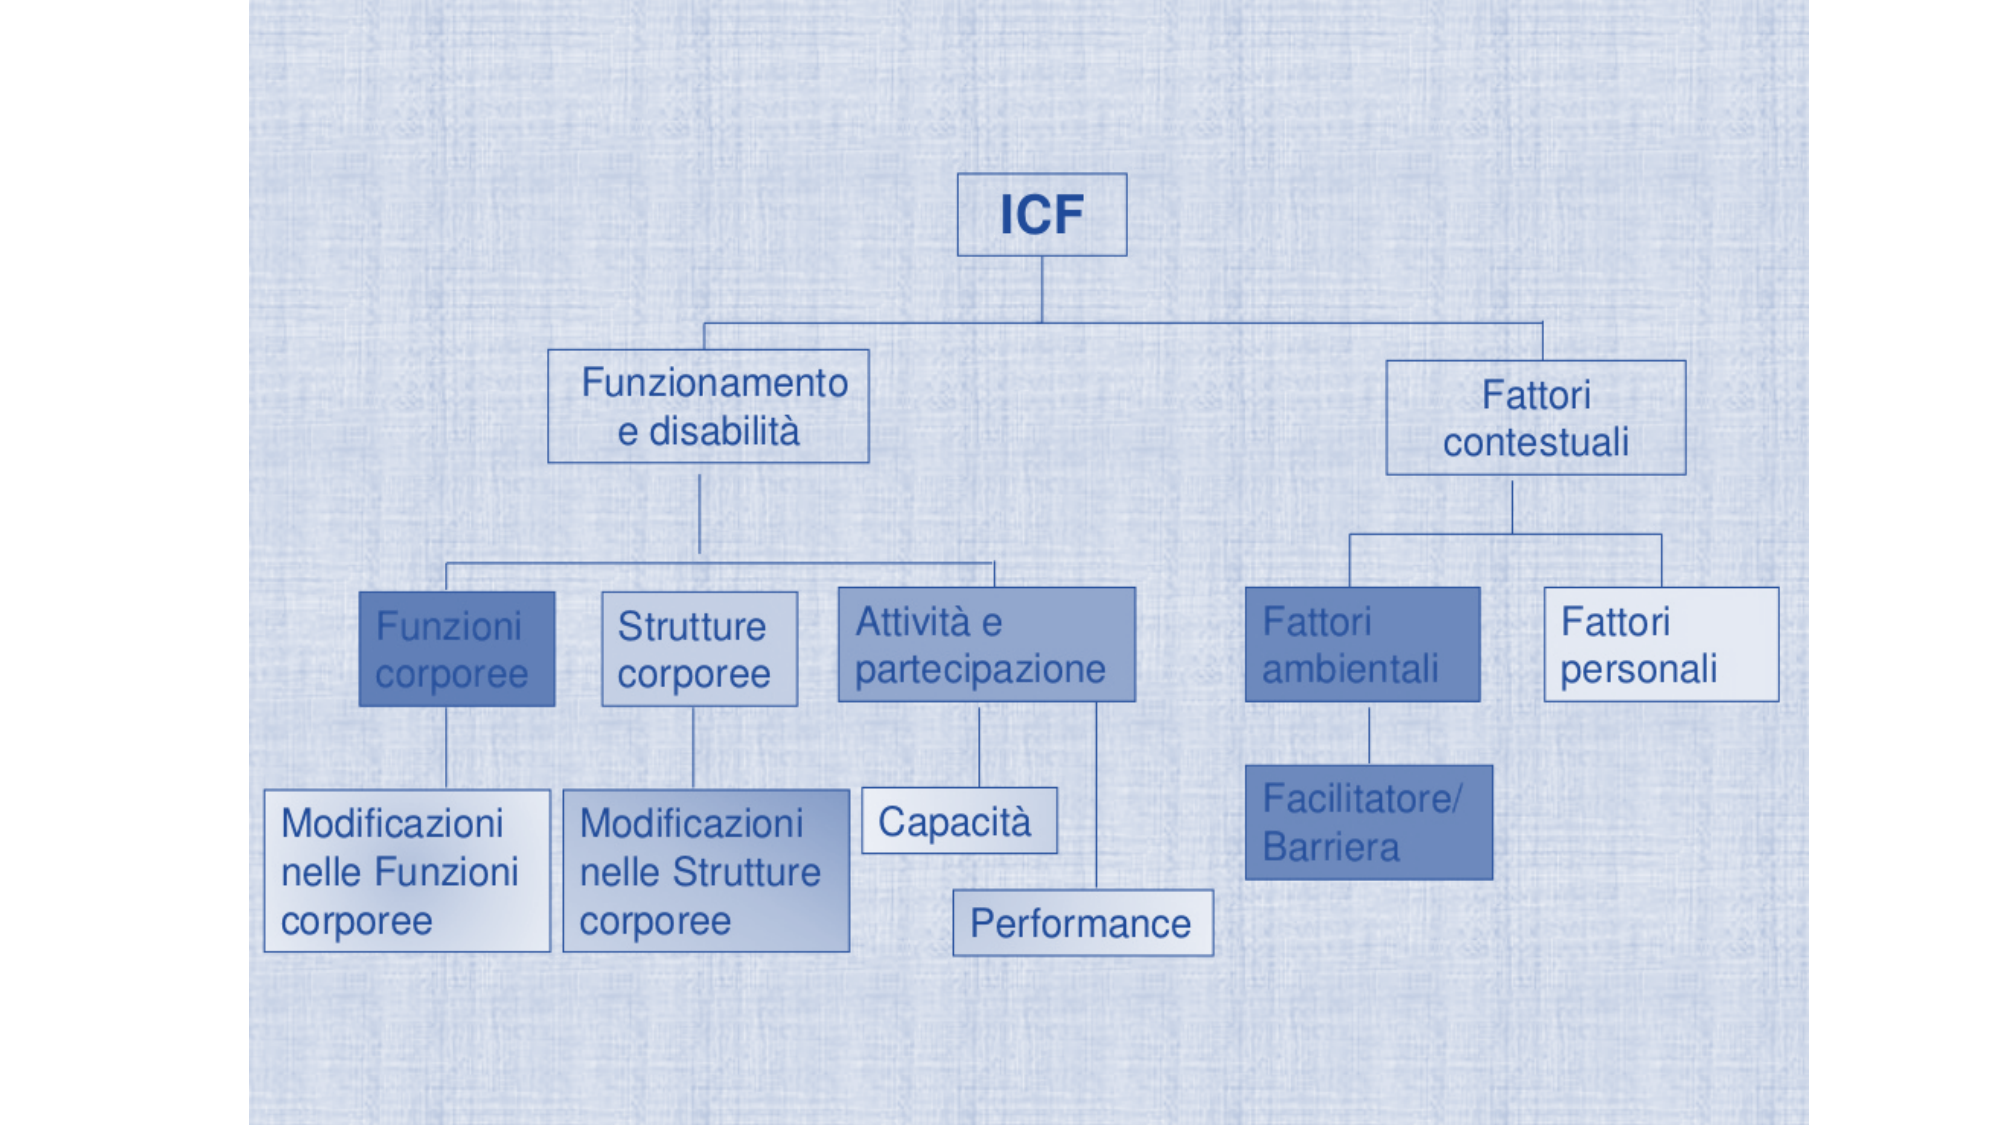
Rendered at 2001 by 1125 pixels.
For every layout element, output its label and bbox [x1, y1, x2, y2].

picture [249, 0, 1809, 1125]
